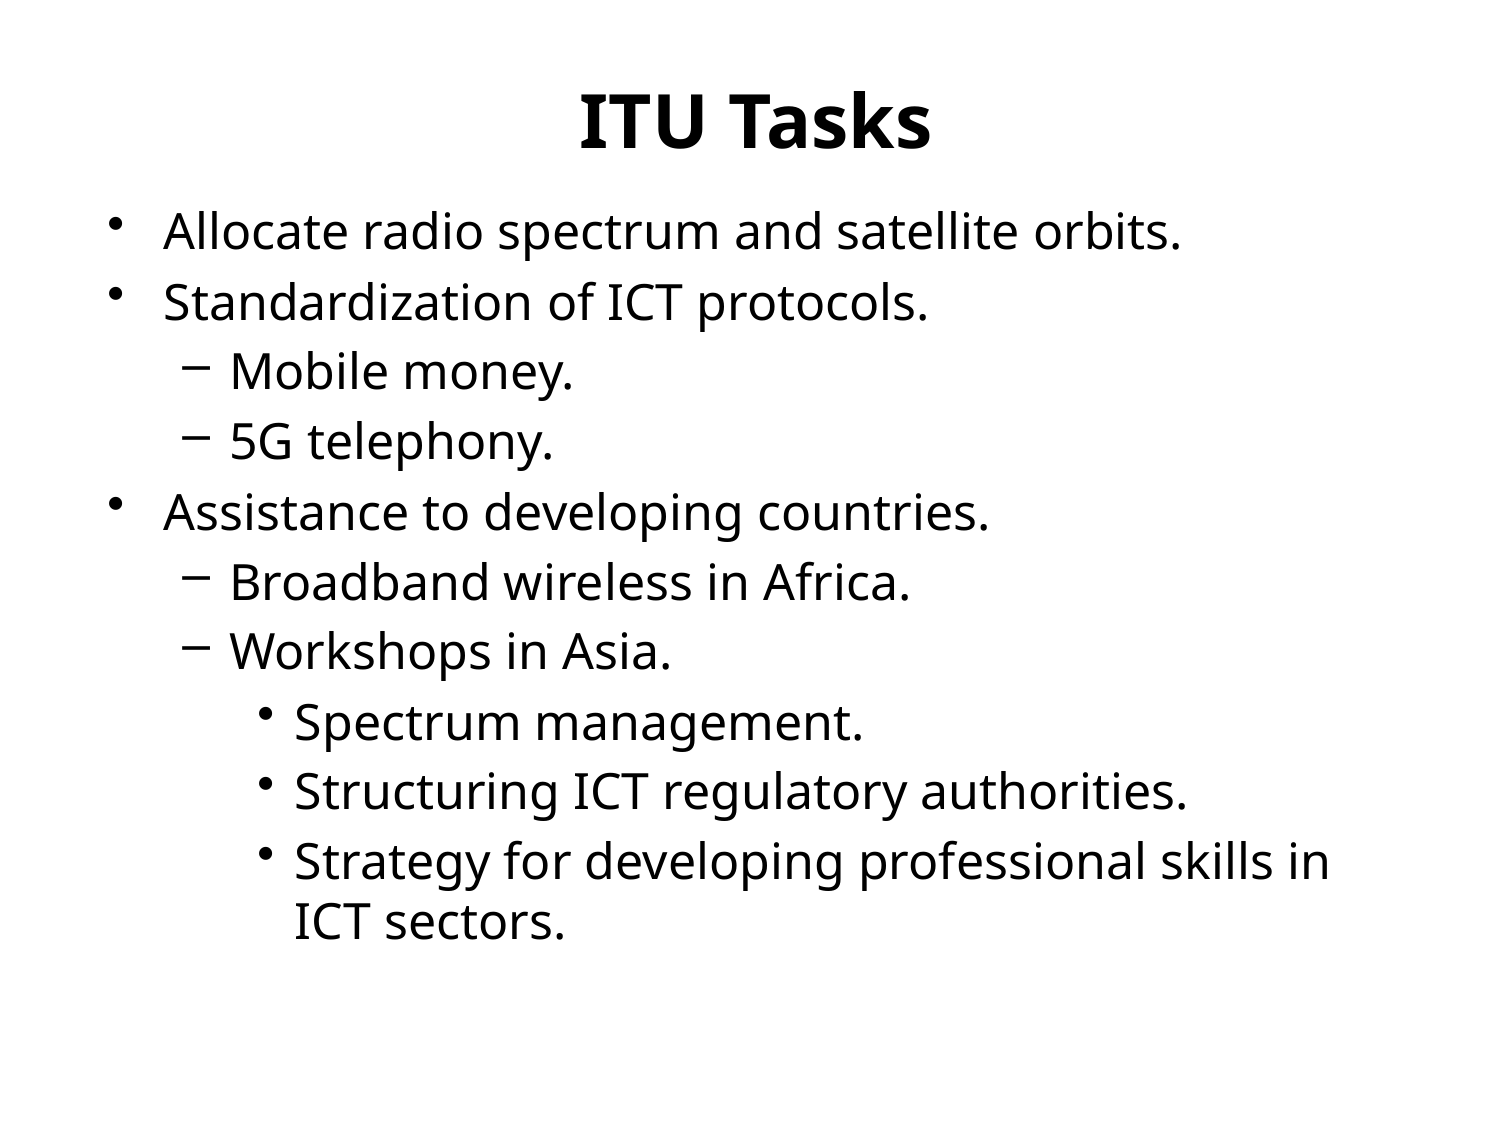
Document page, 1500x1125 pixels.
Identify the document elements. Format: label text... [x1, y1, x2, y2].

list Allocate radio spectrum and satellite orbits. Standardization of ICT protocols. Mobile money. 5G telephony. Assistance to developing countries. Broadband wireless in Africa. Workshops in Asia. Spectrum management. Structuring ICT regulatory authorities. Strategy for developing professional skills in ICT sectors. [62, 199, 1438, 988]
title ITU Tasks [62, 37, 1451, 201]
